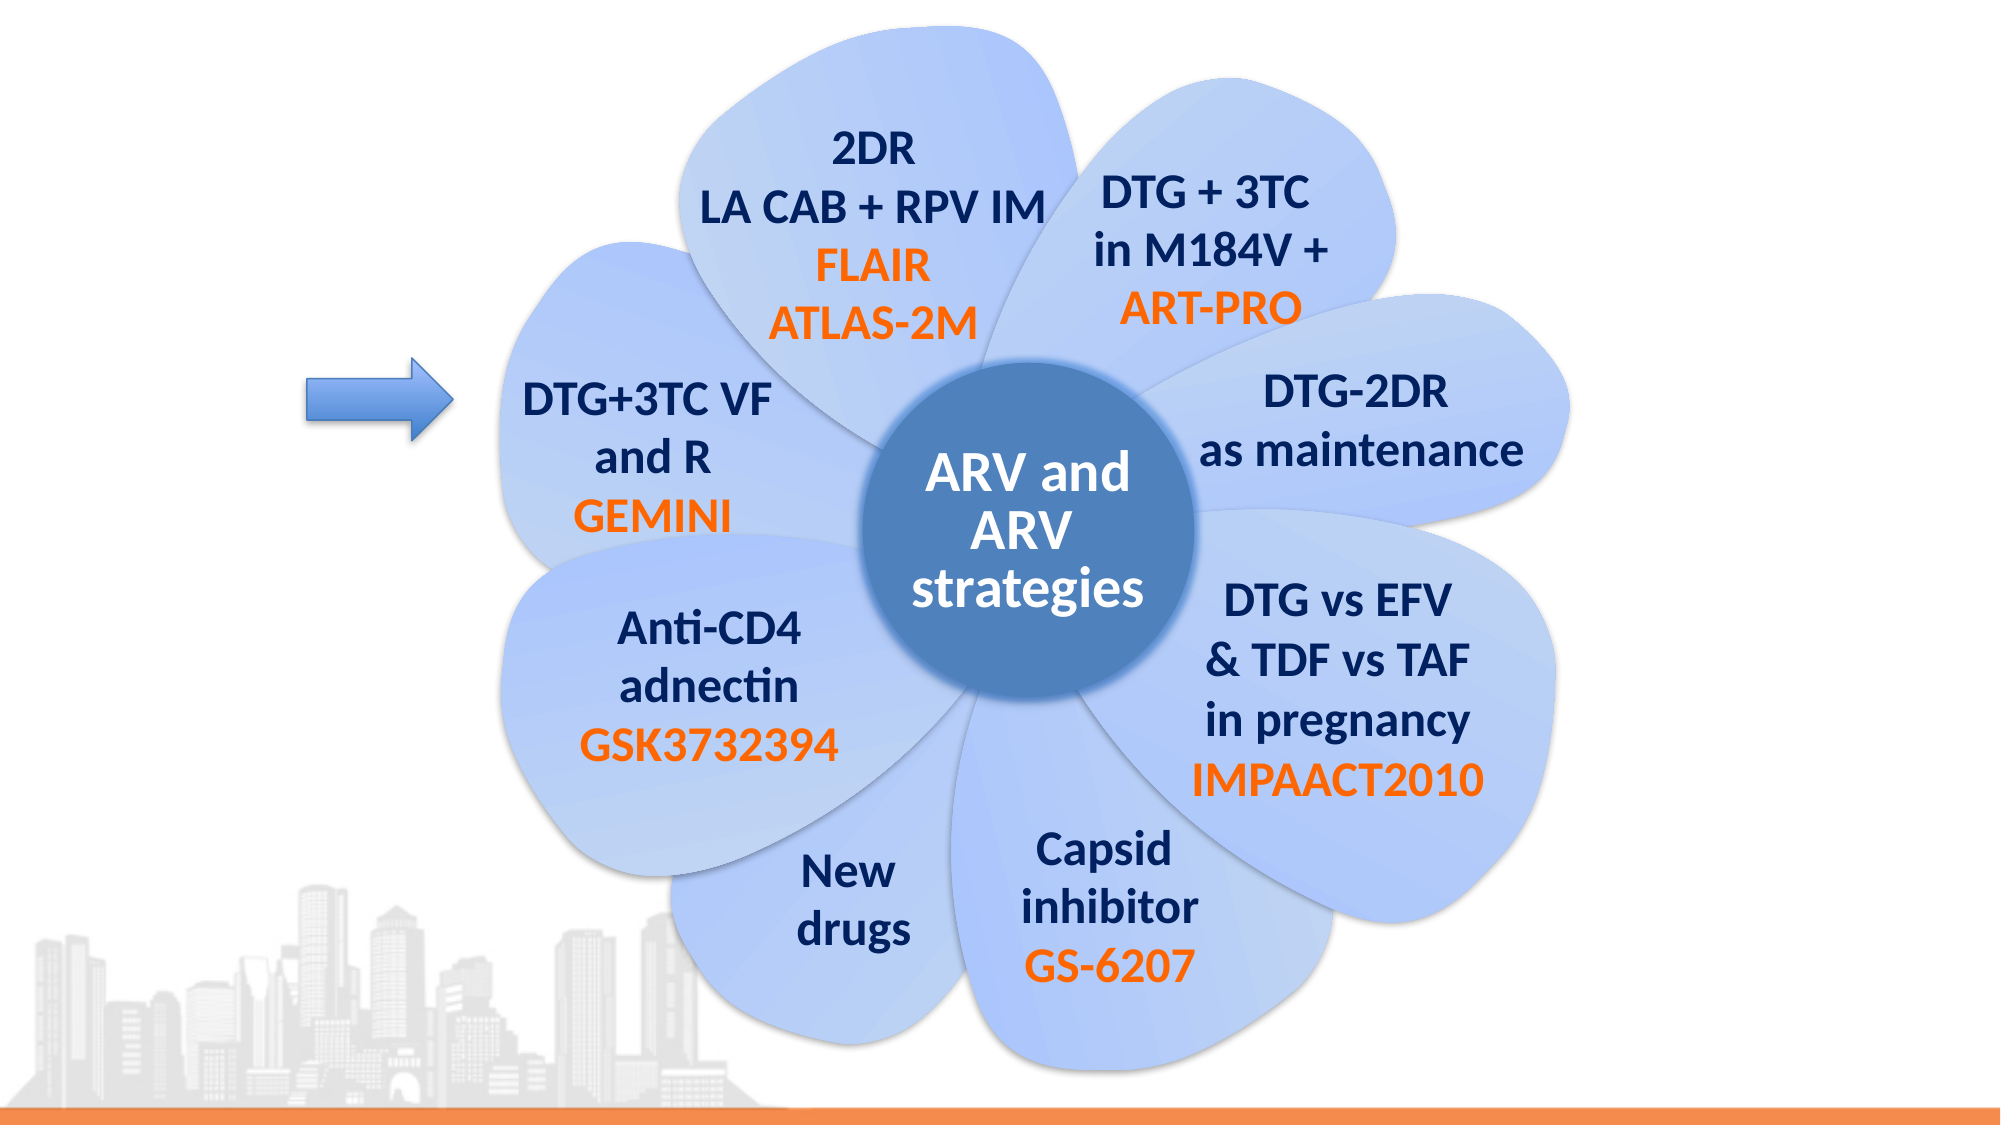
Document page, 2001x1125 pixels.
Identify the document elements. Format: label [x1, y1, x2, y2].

picture [0, 0, 2001, 1125]
text_box [306, 32, 1571, 1068]
